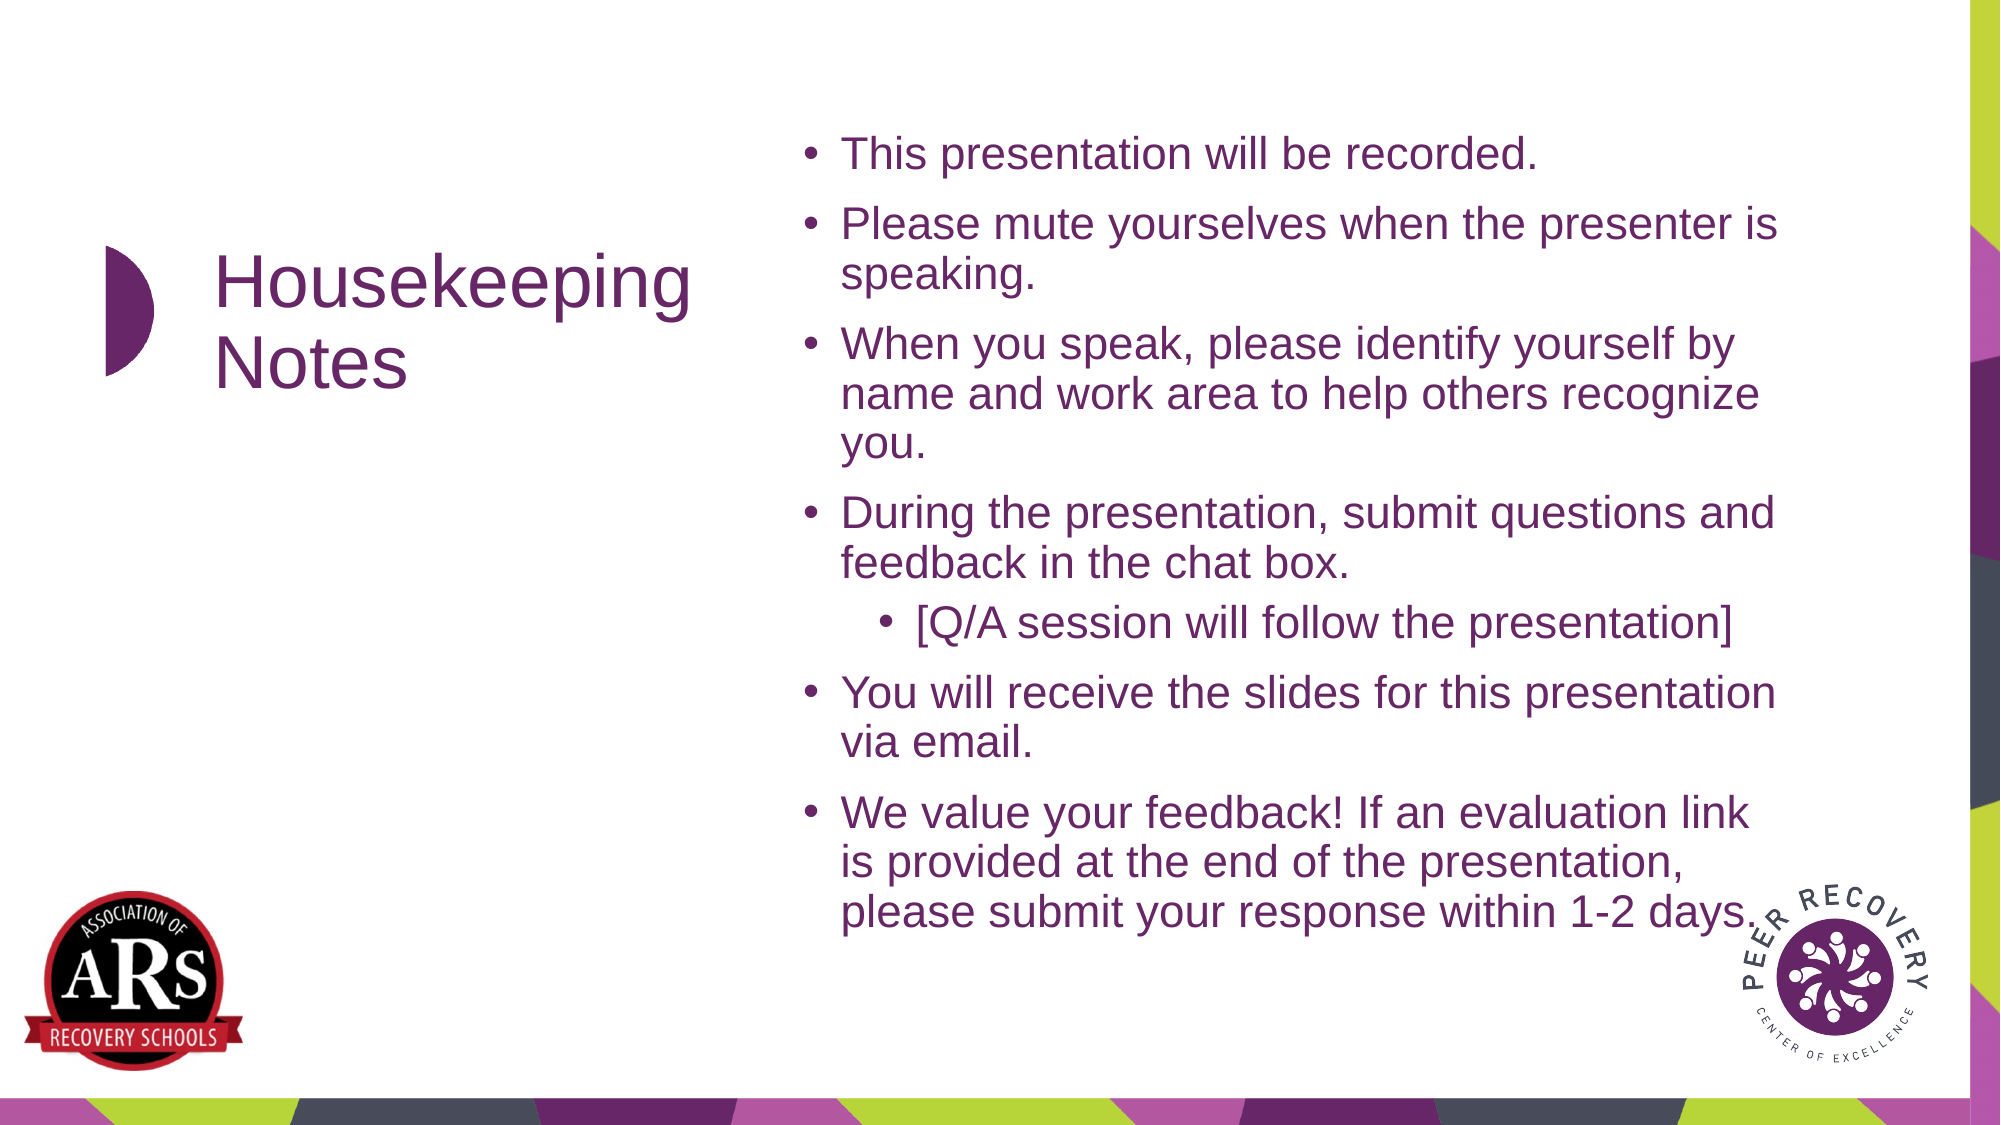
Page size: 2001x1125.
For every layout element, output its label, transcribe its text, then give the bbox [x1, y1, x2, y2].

picture [0, 0, 1970, 1125]
list This presentation will be recorded. Please mute yourselves when the presenter is speaking. When you speak, please identify yourself by name and work area to help others recognize you. During the presentation, submit questions and feedback in the chat box. [Q/A session will follow the presentation] You will receive the slides for this presentation via email. We value your feedback! If an evaluation link is provided at the end of the presentation, please submit your response within 1-2 days. [788, 122, 1802, 1003]
title Housekeeping Notes [198, 97, 721, 551]
